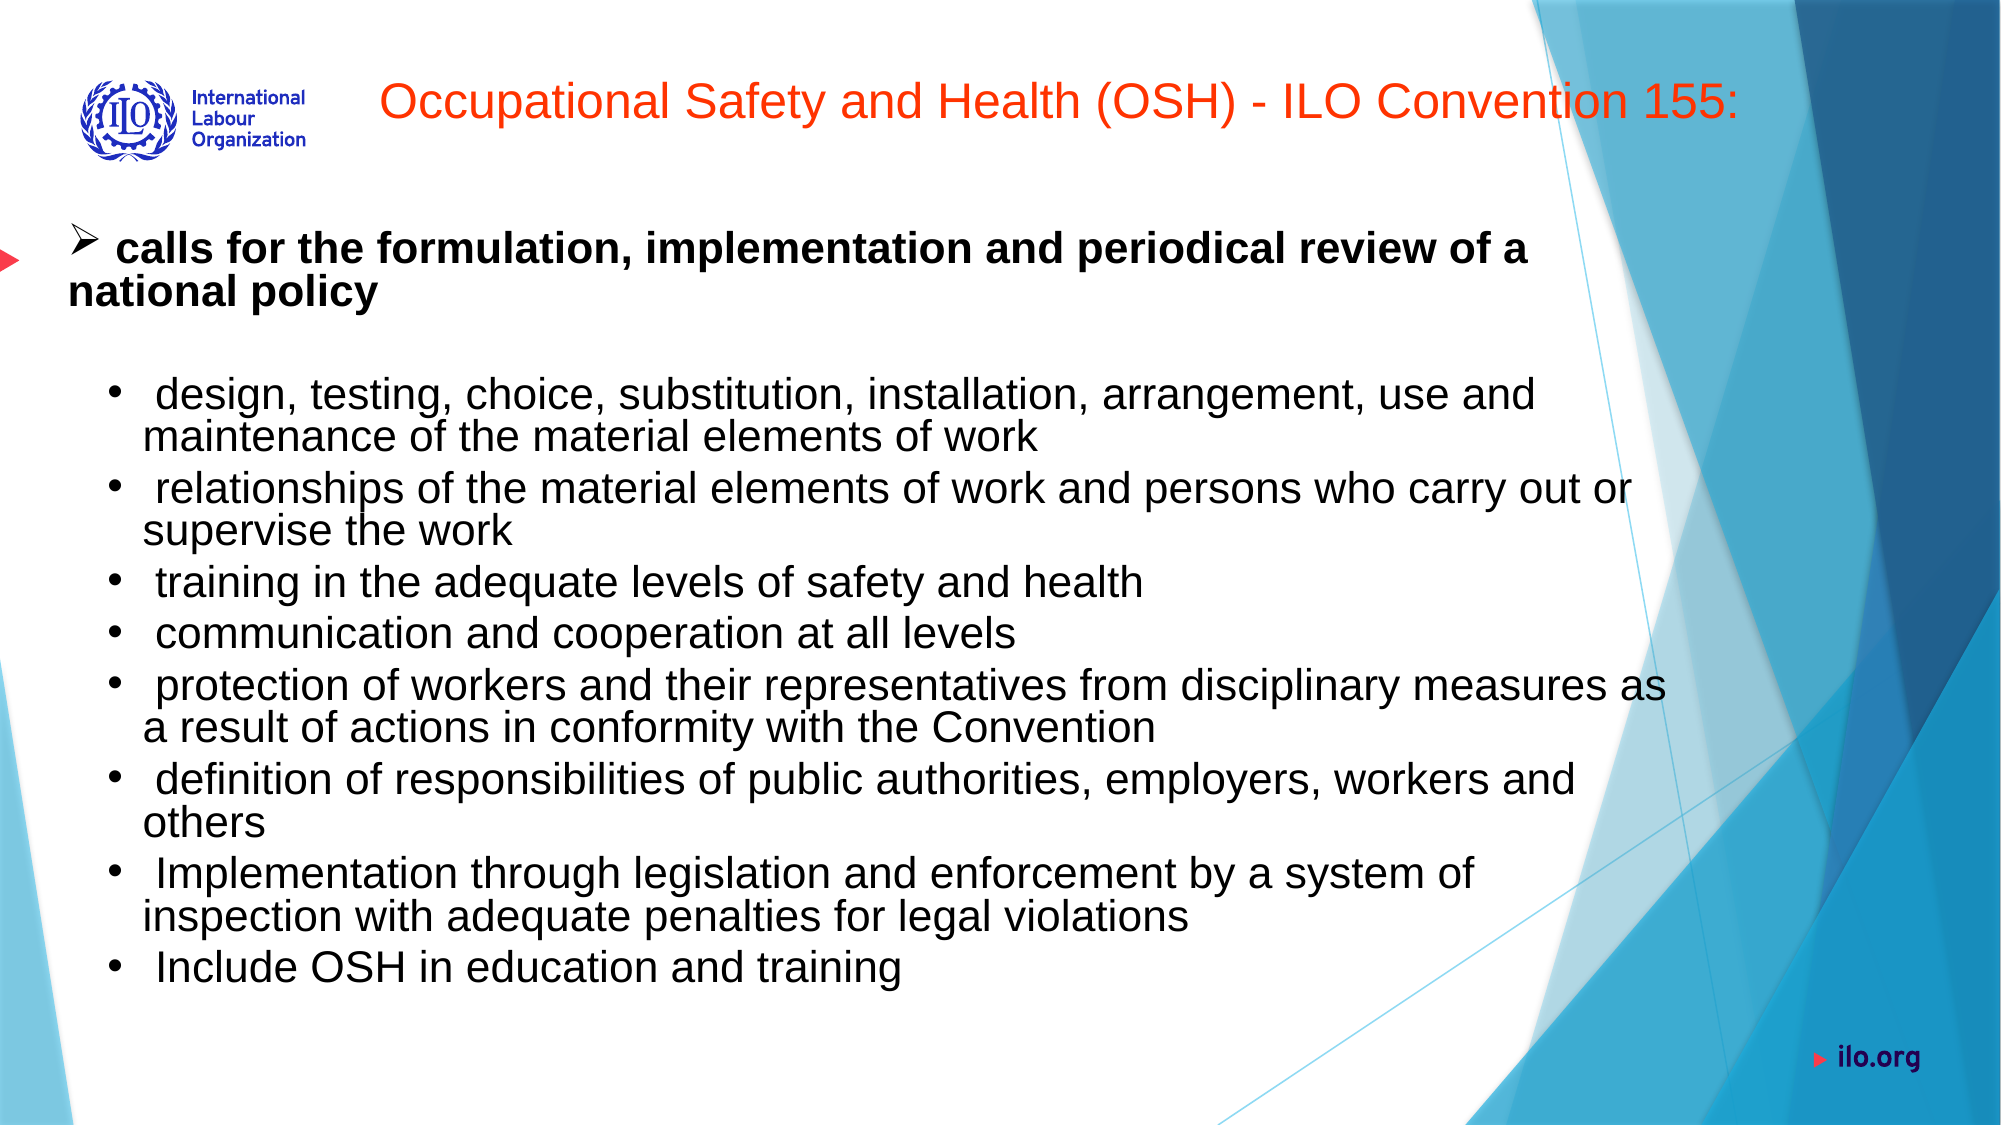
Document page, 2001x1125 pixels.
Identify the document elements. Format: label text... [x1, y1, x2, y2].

text_box Occupational Safety and Health (OSH) - ILO Convention 155: [350, 60, 1825, 136]
text_box calls for the formulation, implementation and periodical review of a national policy design, testing, choice, substitution, installation, arrangement, use and maintenance of the material elements of work relationships of the material elements of work and persons who carry out or supervise the work training in the adequate levels of safety and health communication and cooperation at all levels protection of workers and their representatives from disciplinary measures as a result of actions in conformity with the Convention definition of responsibilities of public authorities, employers, workers and others Implementation through legislation and enforcement by a system of inspection with adequate penalties for legal violations Include OSH in education and training [52, 221, 1690, 1125]
